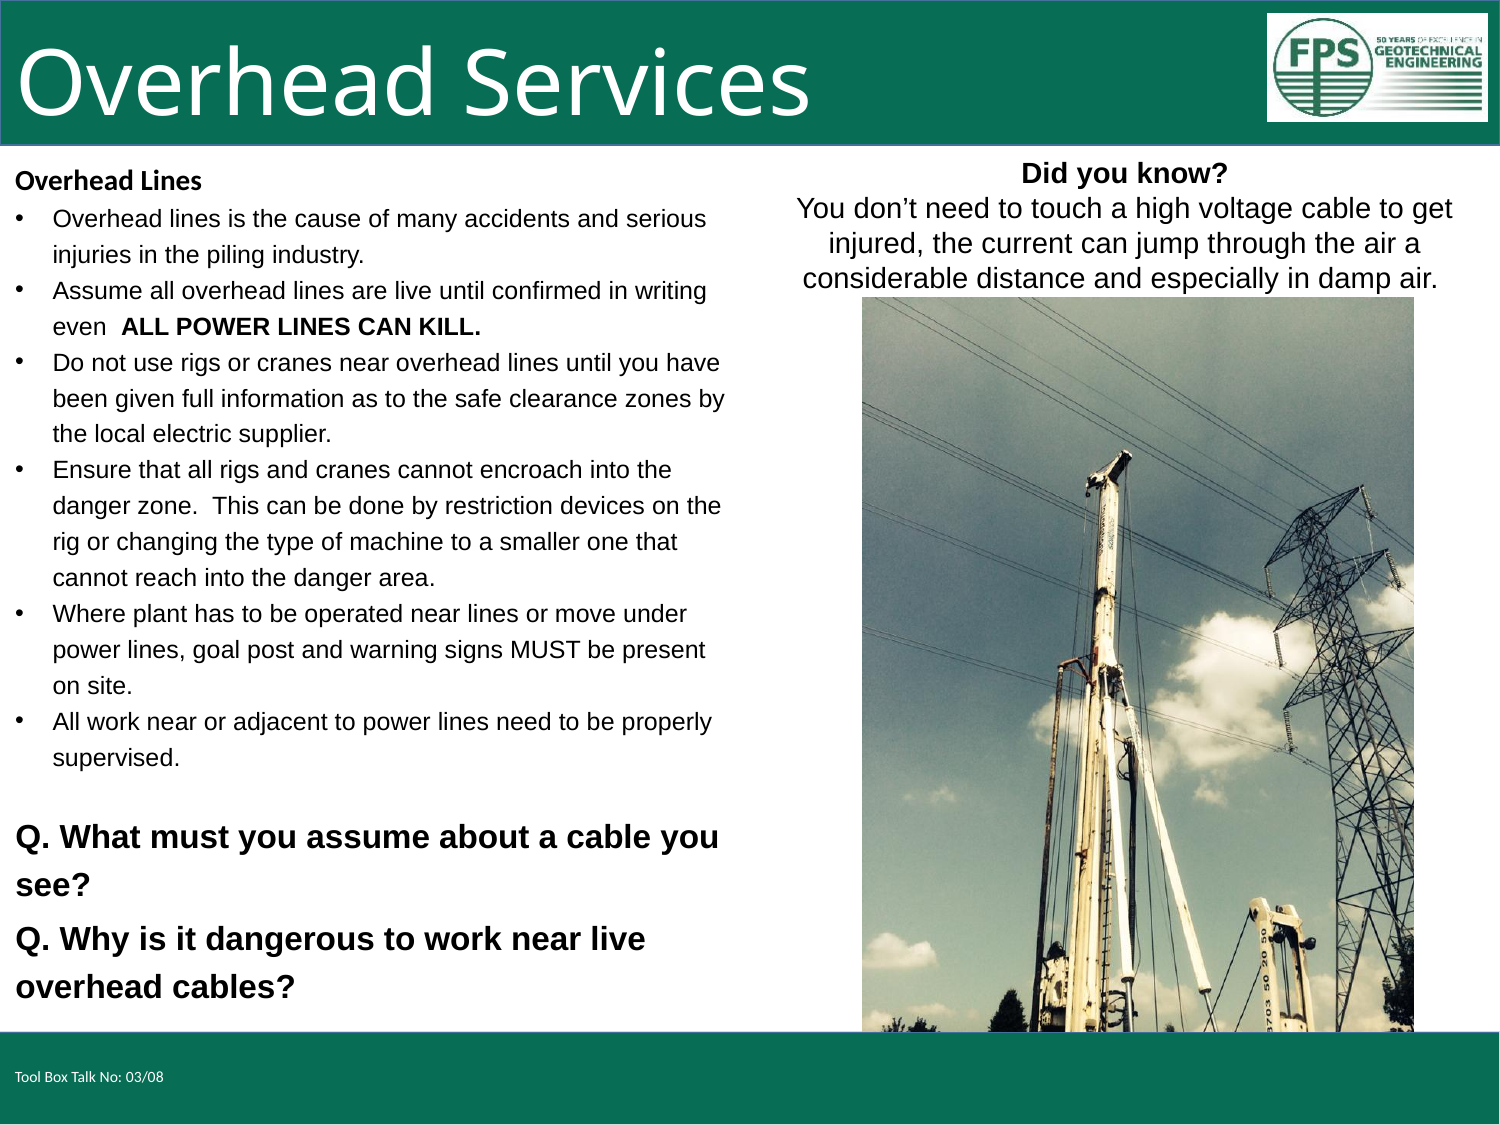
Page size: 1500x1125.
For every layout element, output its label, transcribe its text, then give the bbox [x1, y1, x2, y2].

list Q. What must you assume about a cable you see? Q. Why is it dangerous to work near live overhead cables? [0, 799, 751, 1032]
list Overhead Lines Overhead lines is the cause of many accidents and serious injuries in the piling industry. Assume all overhead lines are live until confirmed in writing even ALL POWER LINES CAN KILL. Do not use rigs or cranes near overhead lines until you have been given full information as to the safe clearance zones by the local electric supplier. Ensure that all rigs and cranes cannot encroach into the danger zone. This can be done by restriction devices on the rig or changing the type of machine to a smaller one that cannot reach into the danger area. Where plant has to be operated near lines or move under power lines, goal post and warning signs MUST be present on site. All work near or adjacent to power lines need to be properly supervised. [0, 147, 751, 787]
text_box Did you know? You don’t need to touch a high voltage cable to get injured, the current can jump through the air a considerable distance and especially in damp air. [750, 147, 1500, 302]
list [862, 297, 1414, 1032]
picture [1267, 13, 1488, 122]
title Overhead Services [0, 25, 1294, 146]
picture [0, 1032, 1499, 1124]
text_box Tool Box Talk No: 03/08 [0, 1059, 204, 1097]
